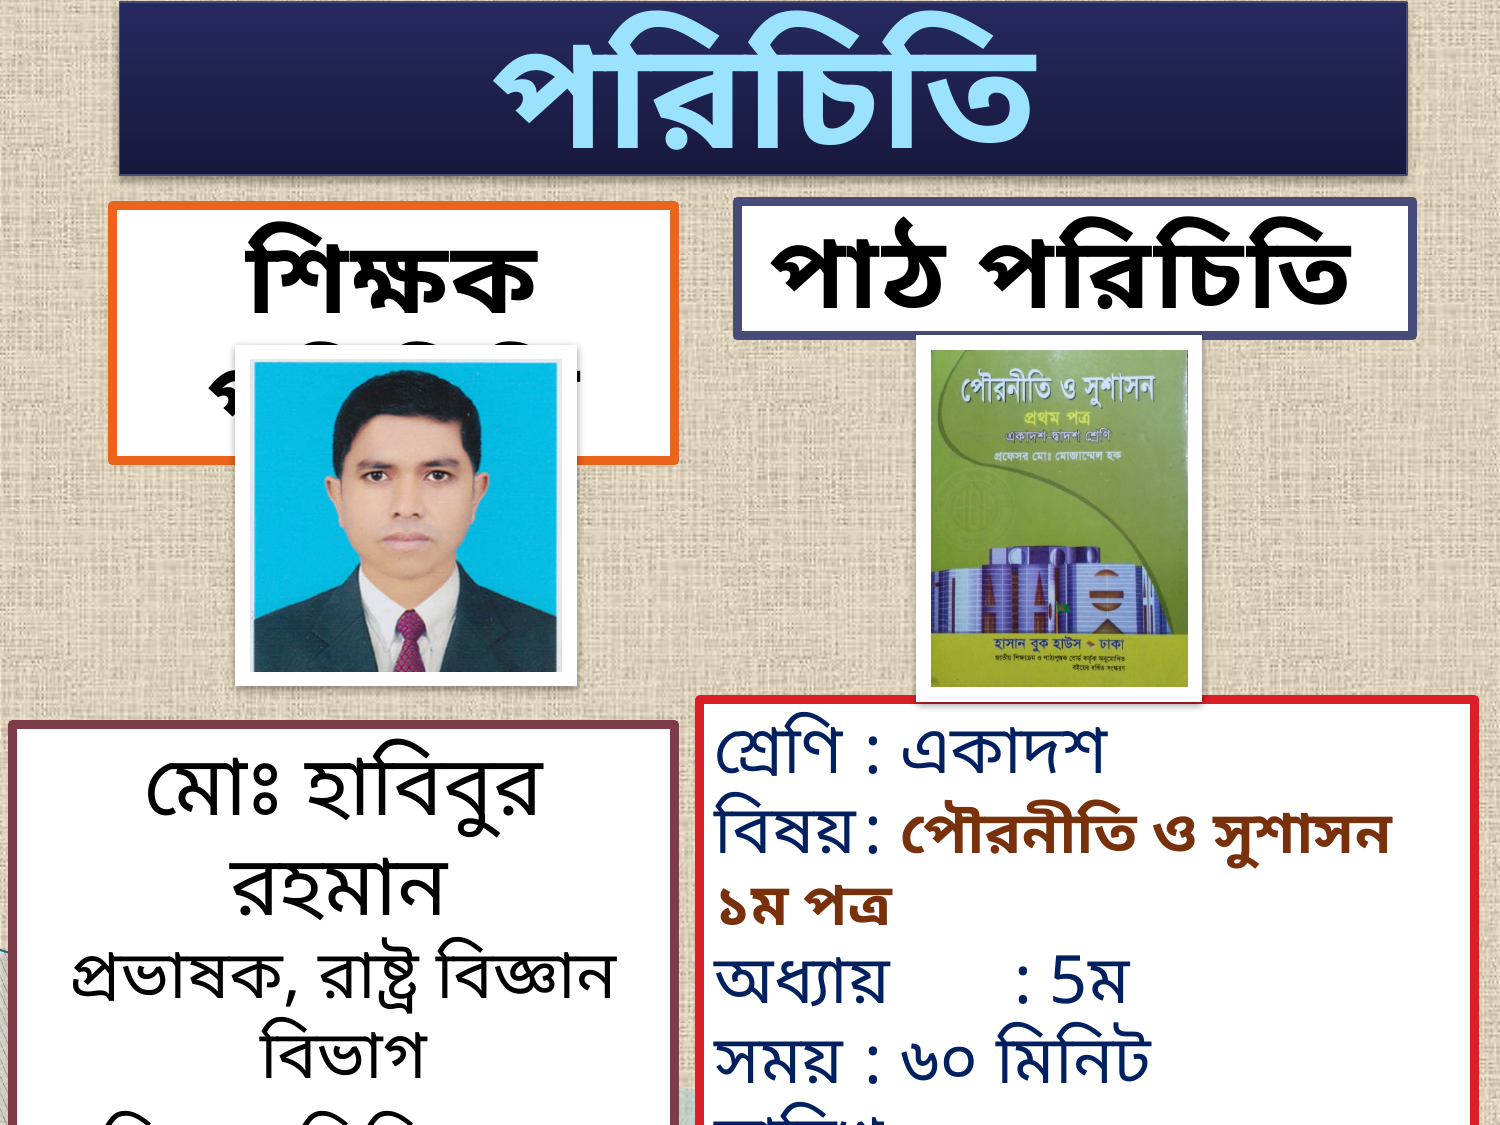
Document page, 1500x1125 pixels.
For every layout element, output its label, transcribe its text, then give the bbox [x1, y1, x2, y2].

text_box শিক্ষক পরিচিতি [108, 201, 679, 465]
text_box পাঠ পরিচিতি [733, 197, 1417, 340]
text_box মোঃ হাবিবুর রহমান প্রভাষক, রাষ্ট্র বিজ্ঞান বিভাগ কুশিয়ারা ডিগ্রি কলেজ গোলাপগঞ্জ, সিলেট। [8, 720, 679, 1125]
text_box শ্রেণি : একাদশ বিষয় : পৌরনীতি ও সুশাসন ১ম পত্র অধ্যায় : 5ম সময় : ৬০ মিনিট তারিখ : 15/03/২০20ইং [695, 695, 1479, 1125]
picture [930, 349, 1188, 688]
picture [0, 952, 8, 1125]
picture [0, 0, 1500, 1125]
text_box পরিচিতি [119, 1, 1408, 176]
